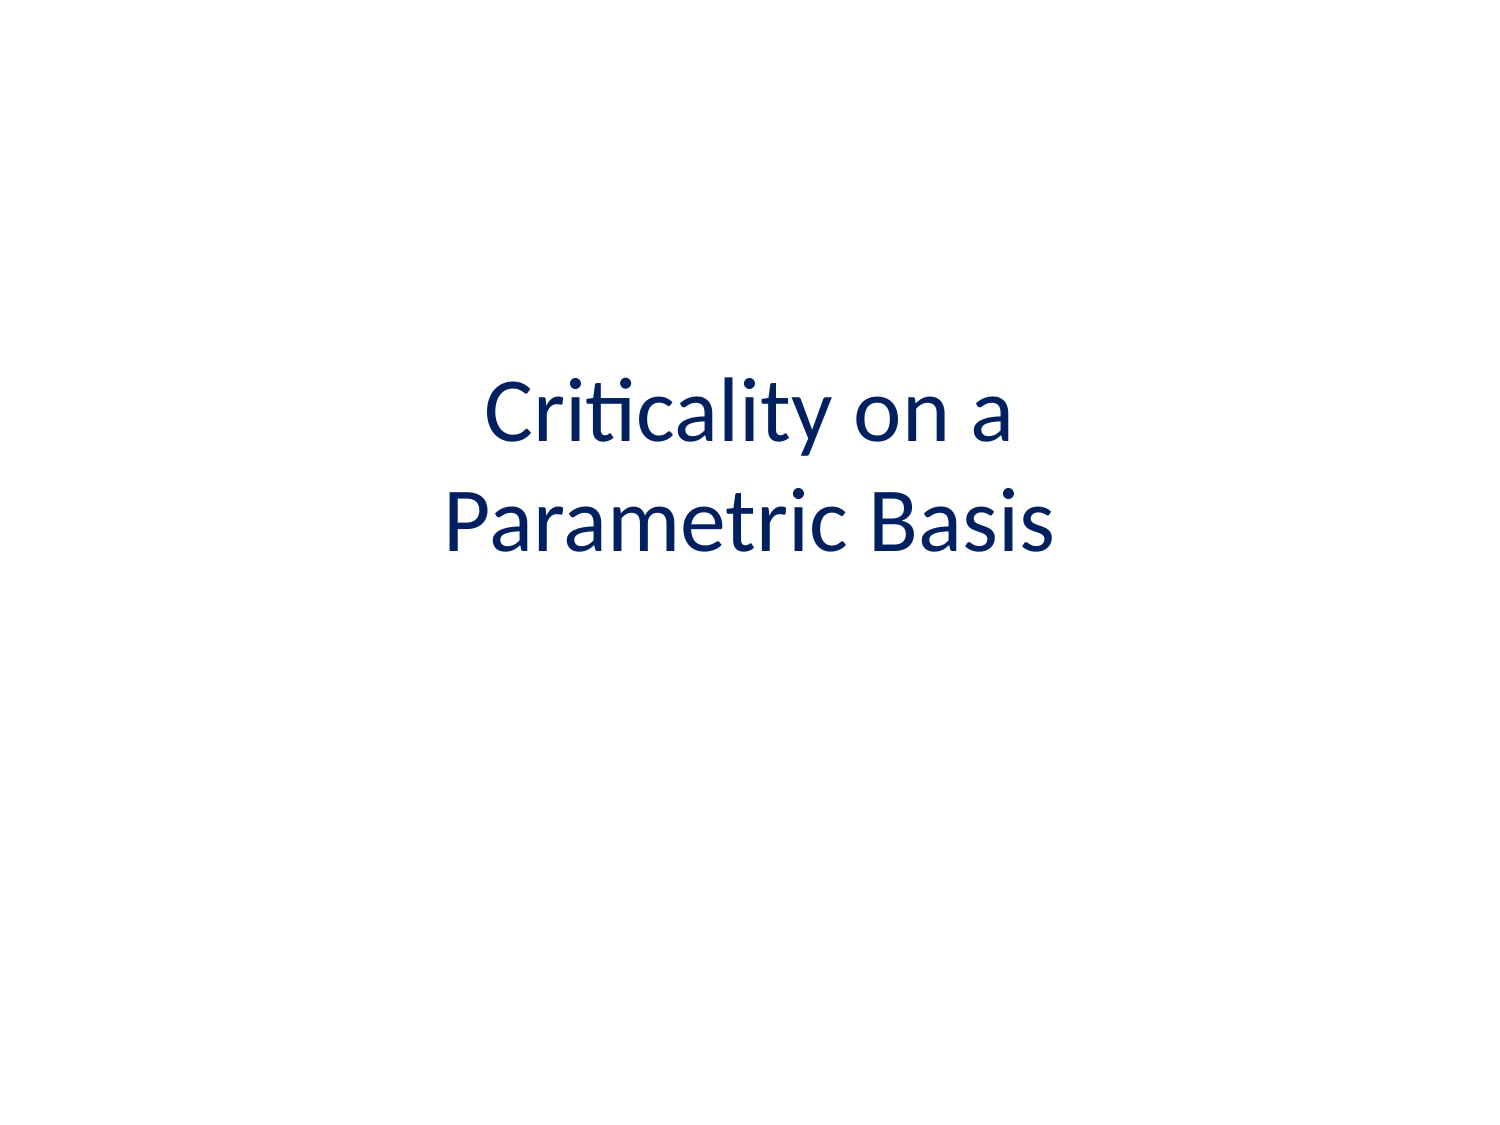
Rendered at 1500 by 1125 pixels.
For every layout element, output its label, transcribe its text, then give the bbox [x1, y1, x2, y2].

title Criticality on a Parametric Basis [75, 45, 1425, 875]
